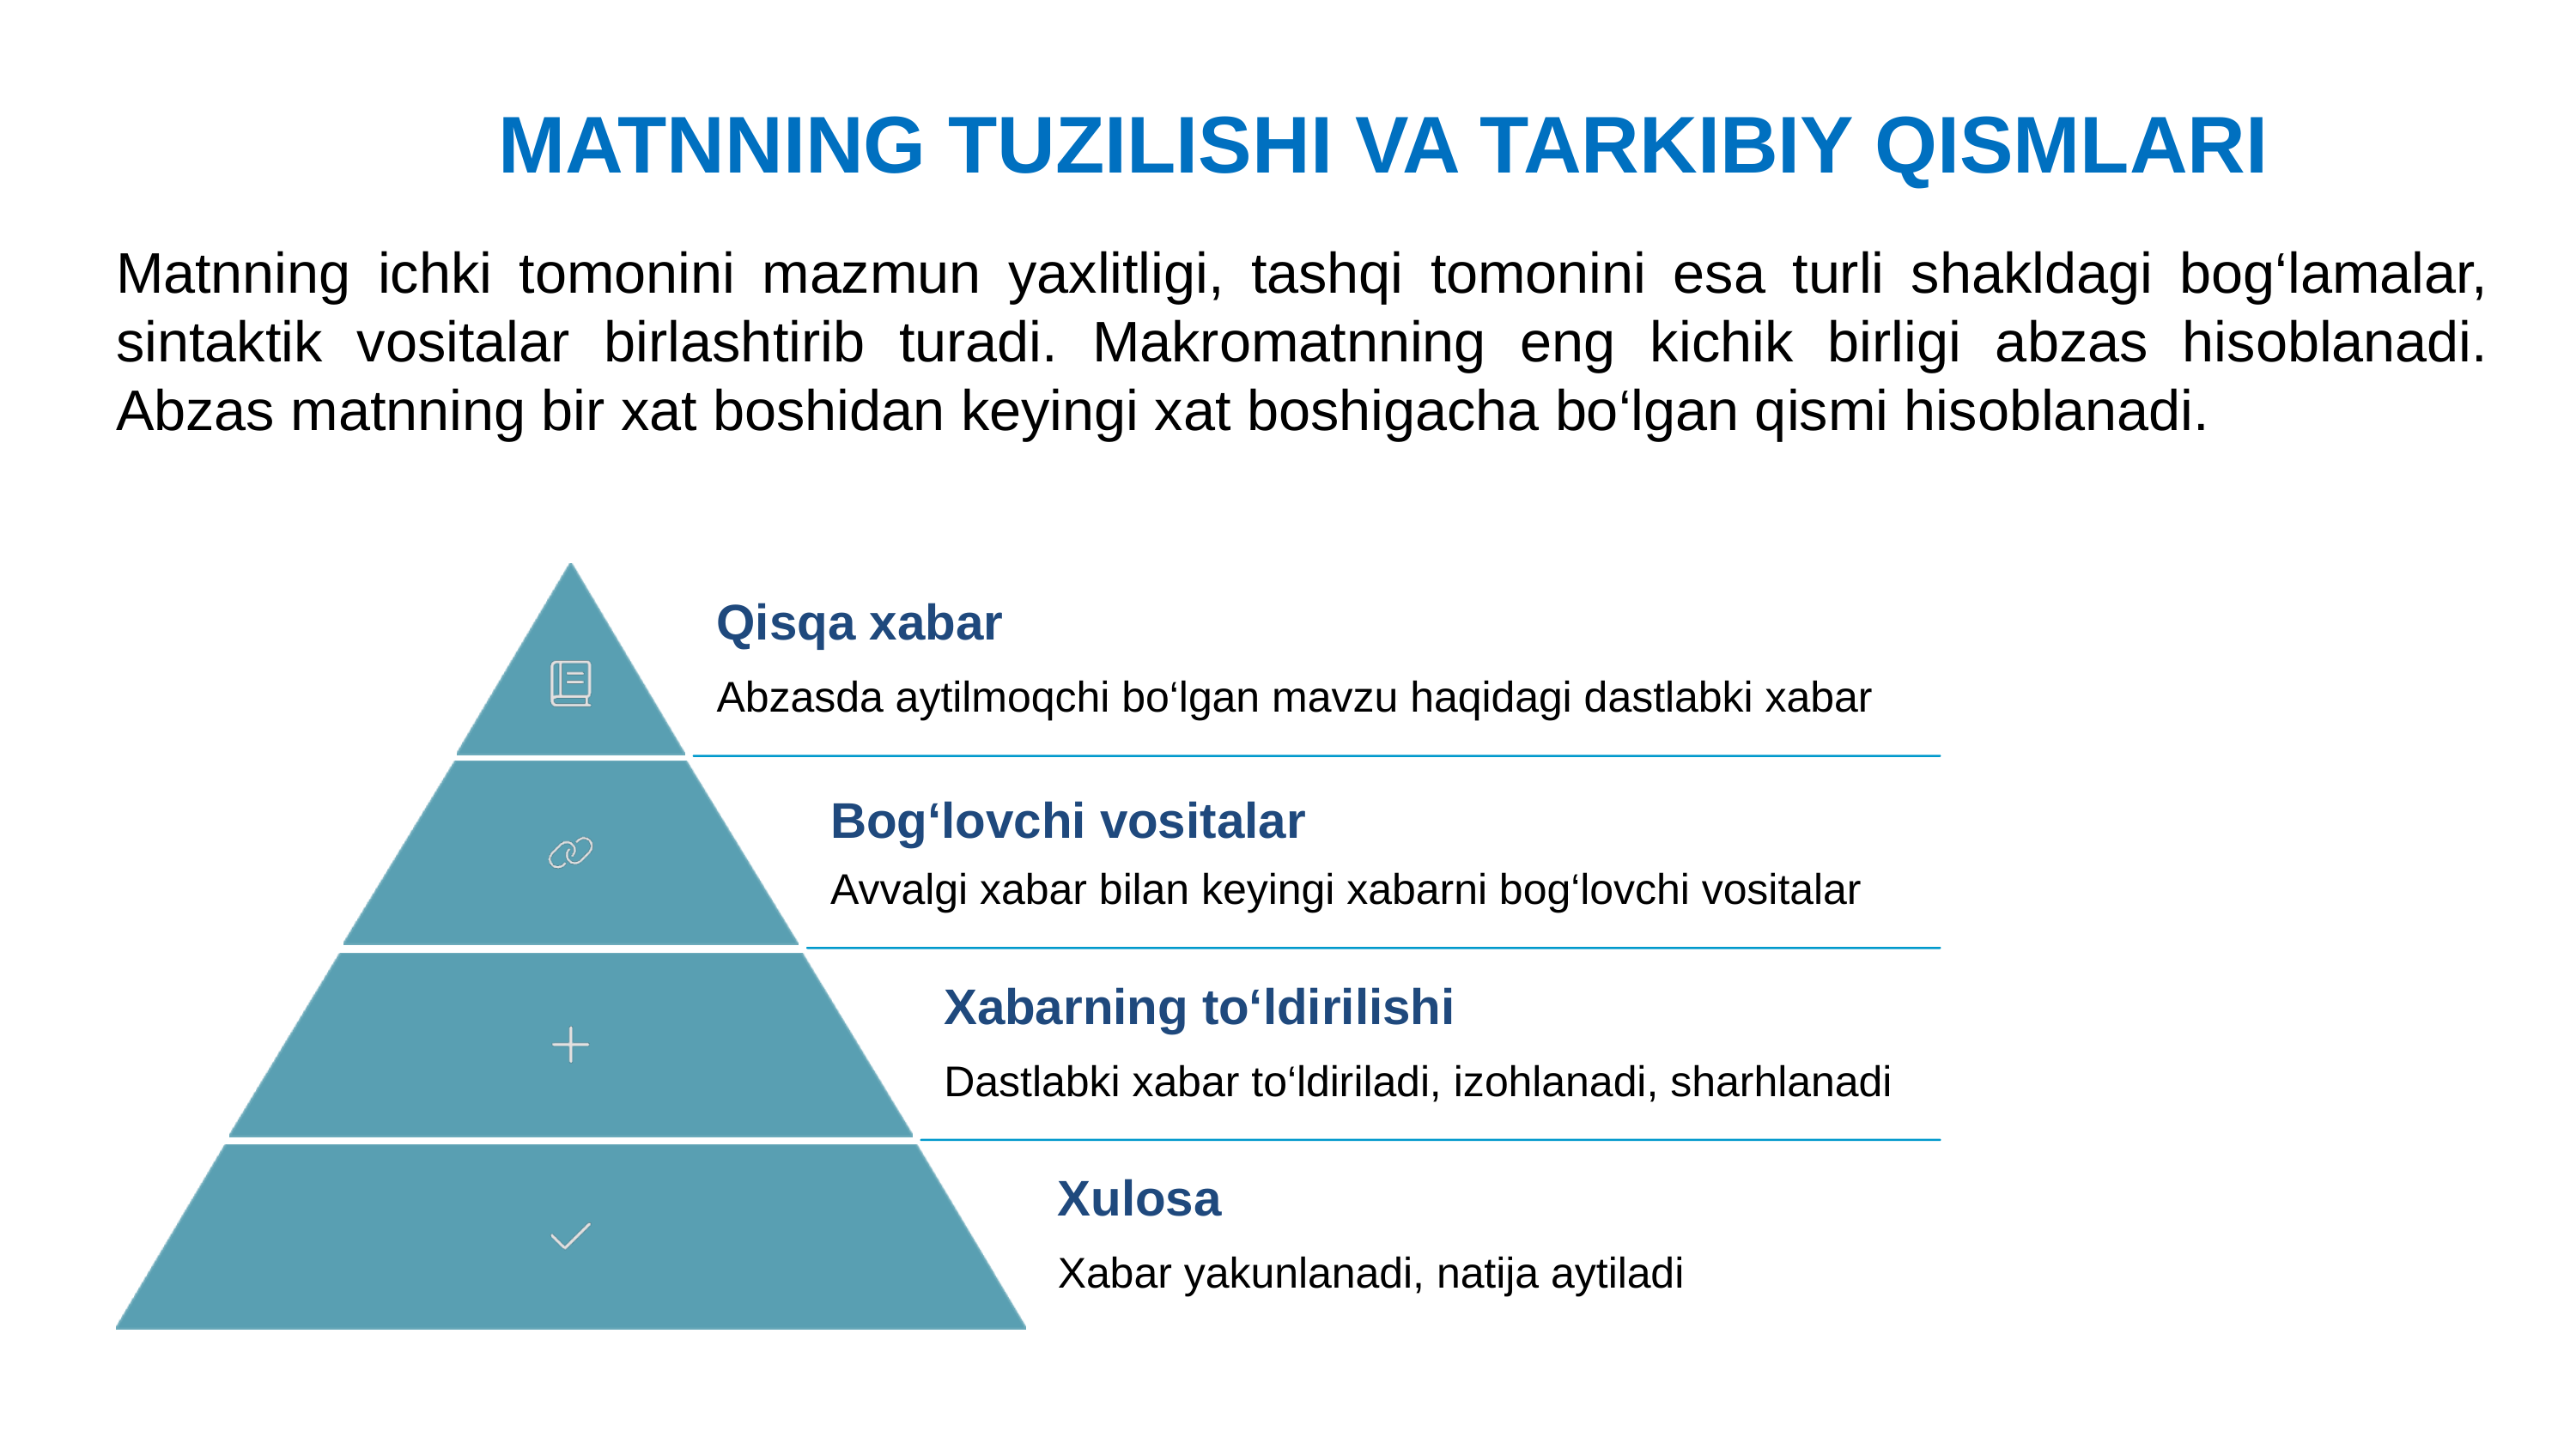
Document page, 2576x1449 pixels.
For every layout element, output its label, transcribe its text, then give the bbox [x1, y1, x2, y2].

text_box Abzasda aytilmoqchi bo‘lgan mavzu haqidagi dastlabki xabar [716, 670, 1563, 721]
text_box Dastlabki xabar to‘ldiriladi, izohlanadi, sharhlanadi [944, 1053, 1631, 1106]
text_box Bog‘lovchi vositalar [830, 799, 1230, 850]
picture [457, 562, 685, 755]
text_box Xulosa [1057, 1177, 1457, 1228]
text_box Xabar yakunlanadi, natija aytiladi [1057, 1246, 1512, 1297]
text_box [920, 1138, 1941, 1142]
picture [229, 952, 913, 1137]
picture [343, 761, 799, 946]
picture [116, 1144, 1026, 1330]
text_box Matnning ichki tomonini mazmun yaxlitligi, tashqi tomonini esa turli shakldagi bog‘lamalar, sintaktik vositalar birlashtirib turadi. Makromatnning eng kichik birligi abzas hisoblanadi. Abzas matnning bir xat boshidan keyingi xat boshigacha bo‘lgan qismi hisoblanadi. [116, 236, 2490, 473]
text_box MATNNING TUZILISHI VA TARKIBIY QISMLARI [410, 89, 2224, 191]
text_box Qisqa xabar [716, 600, 1116, 652]
text_box Avvalgi xabar bilan keyingi xabarni bog‘lovchi vositalar [830, 862, 1579, 913]
text_box Xabarning to‘ldirilishi [944, 985, 1348, 1035]
